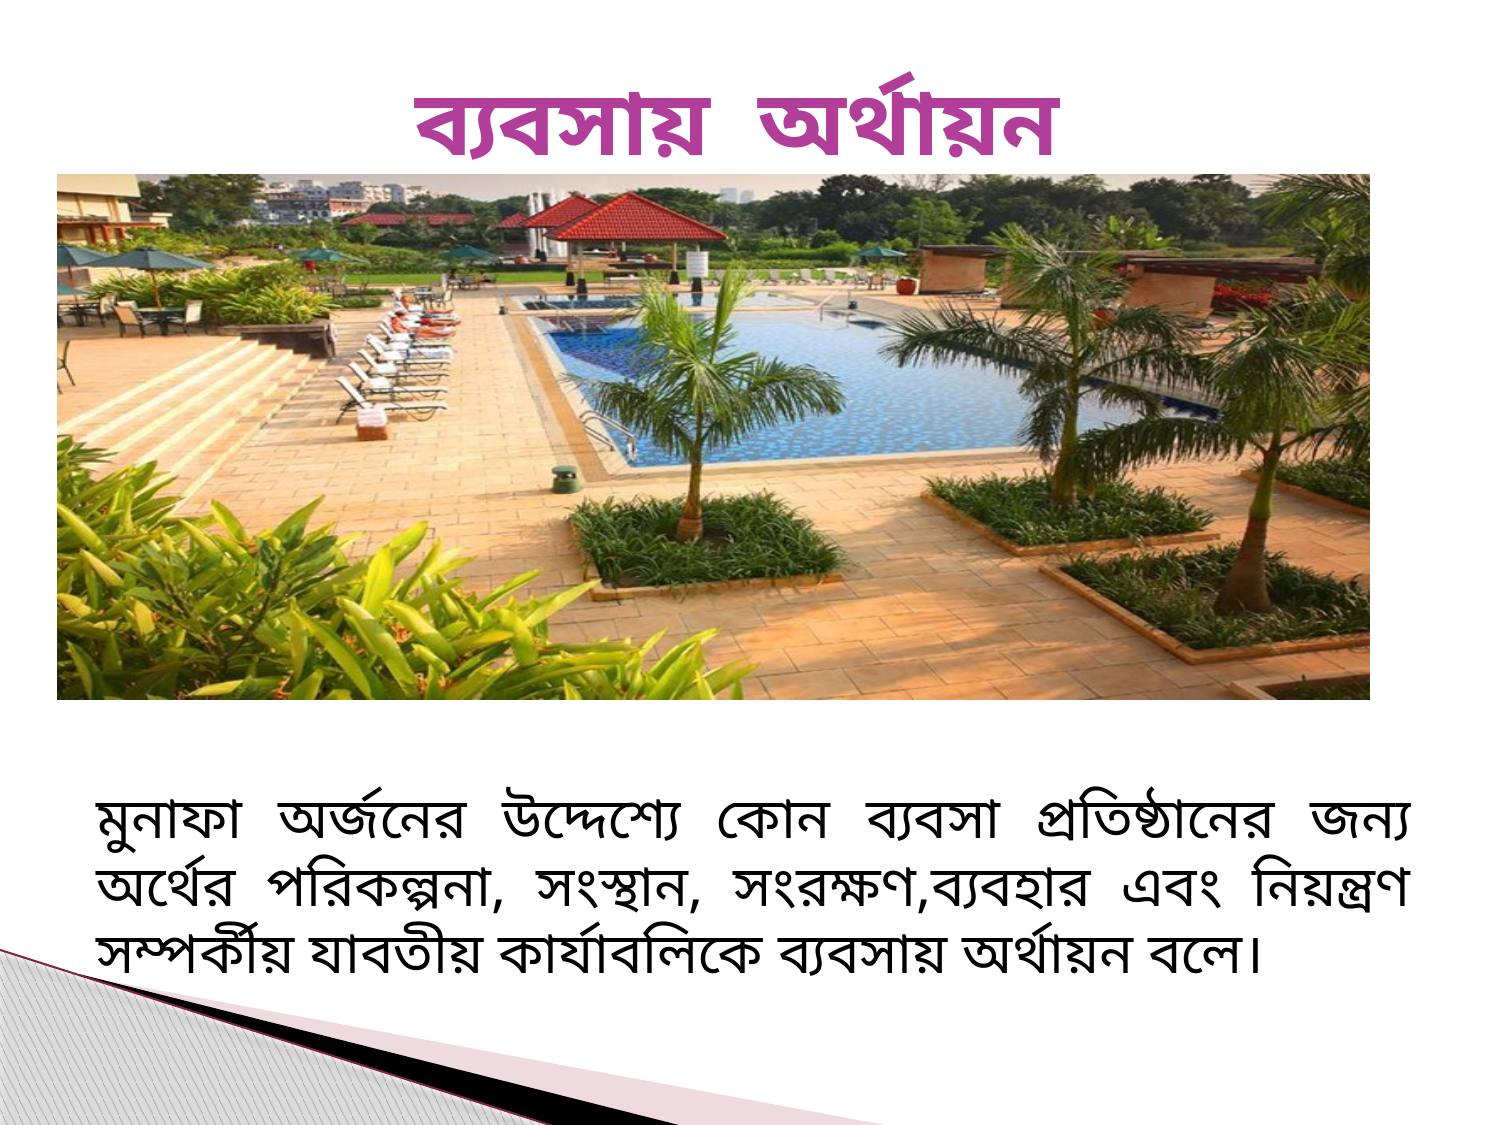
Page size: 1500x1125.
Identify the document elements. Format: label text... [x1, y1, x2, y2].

picture [56, 174, 1370, 701]
list মুনাফা অর্জনের উদ্দেশ্যে কোন ব্যবসা প্রতিষ্ঠানের জন্য অর্থের পরিকল্পনা, সংস্থান, সংরক্ষণ,ব্যবহার এবং নিয়ন্ত্রণ সম্পর্কীয় যাবতীয় কার্যাবলিকে ব্যবসায় অর্থায়ন বলে। [62, 774, 1425, 1000]
title ব্যবসায় অর্থায়ন [24, 50, 1450, 188]
